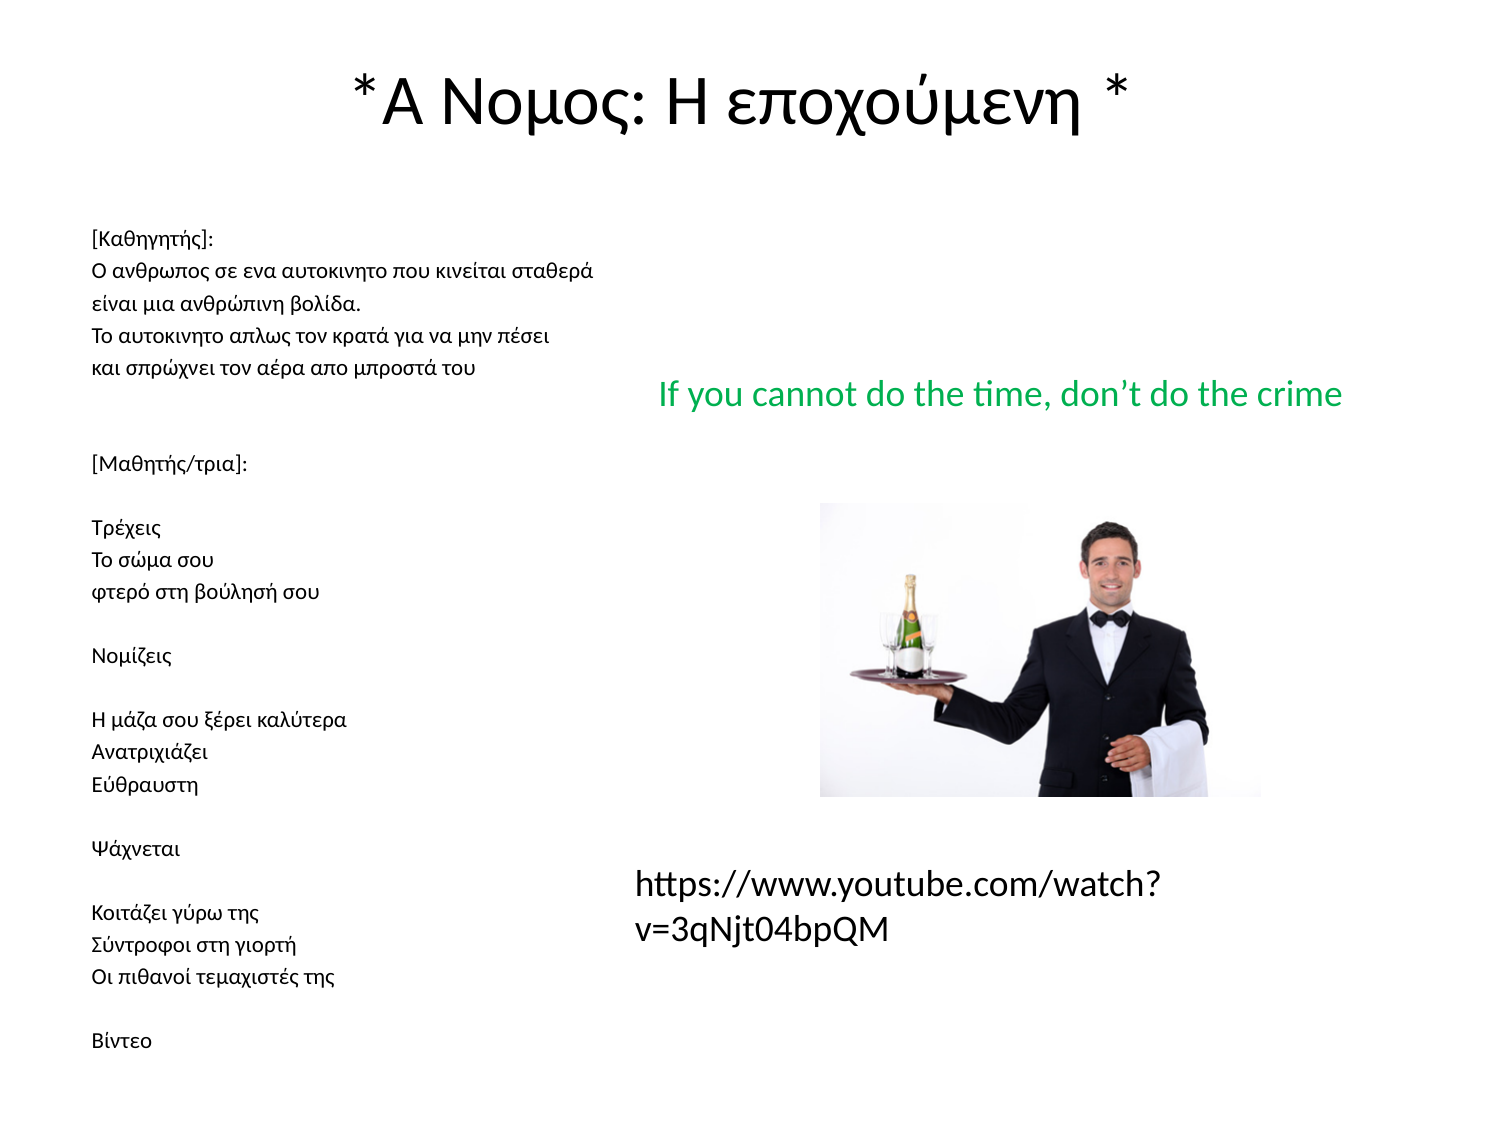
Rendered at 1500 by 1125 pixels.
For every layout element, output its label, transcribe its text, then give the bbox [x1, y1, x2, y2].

title *Α Νομος: Η εποχούμενη * [75, 45, 1425, 233]
text_box If you cannot do the time, don’t do the crime [643, 361, 1394, 422]
text_box https://www.youtube.com/watch?v=3qNjt04bpQM [620, 851, 1370, 957]
picture [820, 503, 1262, 797]
list [Καθηγητής]: Ο ανθρωπος σε ενα αυτοκινητο που κινείται σταθερά είναι μια ανθρώπινη βολίδα. Το αυτοκινητο απλως τον κρατά για να μην πέσει και σπρώχνει τον αέρα απο μπροστά του [Μαθητής/τρια]: Τρέχεις Το σώμα σου φτερό στη βούλησή σου Νομίζεις Η μάζα σου ξέρει καλύτερα Ανατριχιάζει Εύθραυστη Ψάχνεται Κοιτάζει γύρω της Σύντροφοι στη γιορτή Οι πιθανοί τεμαχιστές της Βίντεο [76, 184, 1427, 1083]
